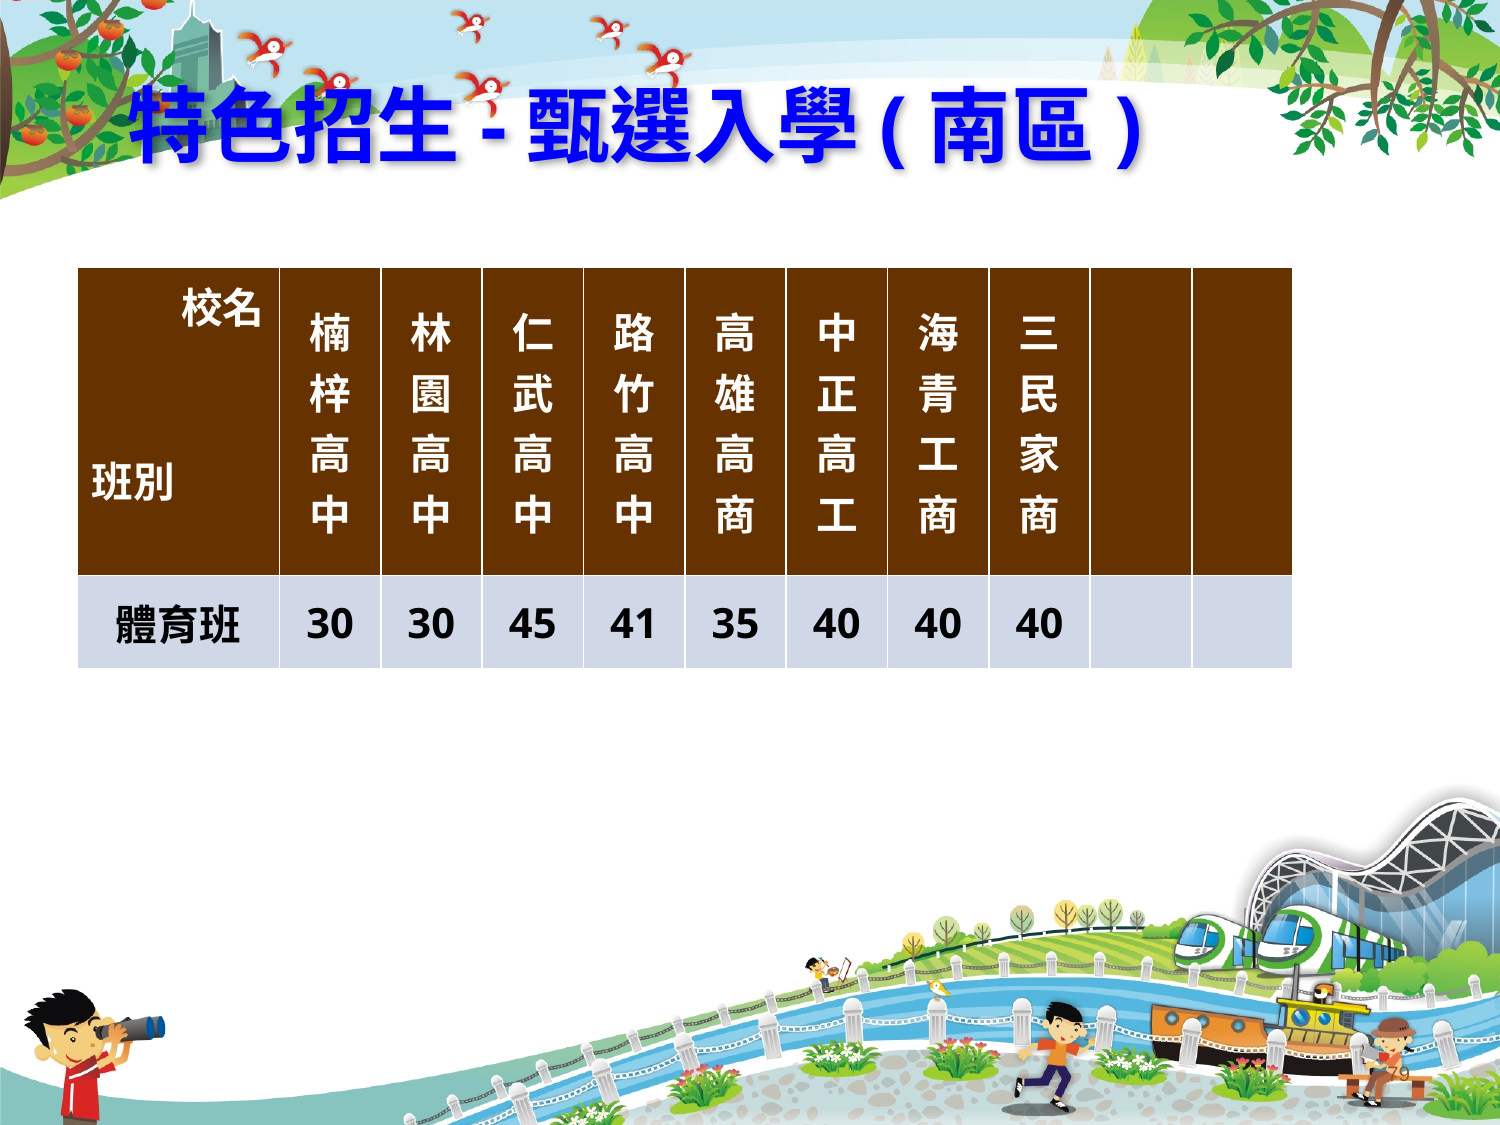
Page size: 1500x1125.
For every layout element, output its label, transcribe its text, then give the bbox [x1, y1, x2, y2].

table_cell 40 [888, 576, 988, 668]
table_header [1091, 268, 1191, 575]
table_cell 41 [584, 576, 684, 668]
table_cell 30 [382, 576, 481, 668]
table_cell 40 [990, 576, 1089, 668]
table_header 三民家商 [990, 268, 1089, 575]
table_cell 35 [686, 576, 785, 668]
picture [0, 0, 1500, 1125]
text_box 特色招生-甄選入學(南區) [112, 42, 1463, 183]
table_cell 40 [787, 576, 887, 668]
table_cell 45 [483, 576, 583, 668]
table_header [1193, 268, 1292, 575]
table_cell 30 [280, 576, 380, 668]
table_header 高雄高商 [686, 268, 785, 575]
table_header 楠梓高中 [280, 268, 380, 575]
table_header 仁武高中 [483, 268, 583, 575]
slide_number 79 [1074, 1042, 1425, 1103]
table_header 海青工商 [888, 268, 988, 575]
table_cell [1193, 576, 1292, 668]
table_cell [1091, 576, 1191, 668]
table_header 校名 班別 [78, 268, 279, 575]
table_header 中正高工 [787, 268, 887, 575]
table_header 路竹高中 [584, 268, 684, 575]
table_header 林園高中 [382, 268, 481, 575]
table_cell 體育班 [78, 576, 279, 668]
